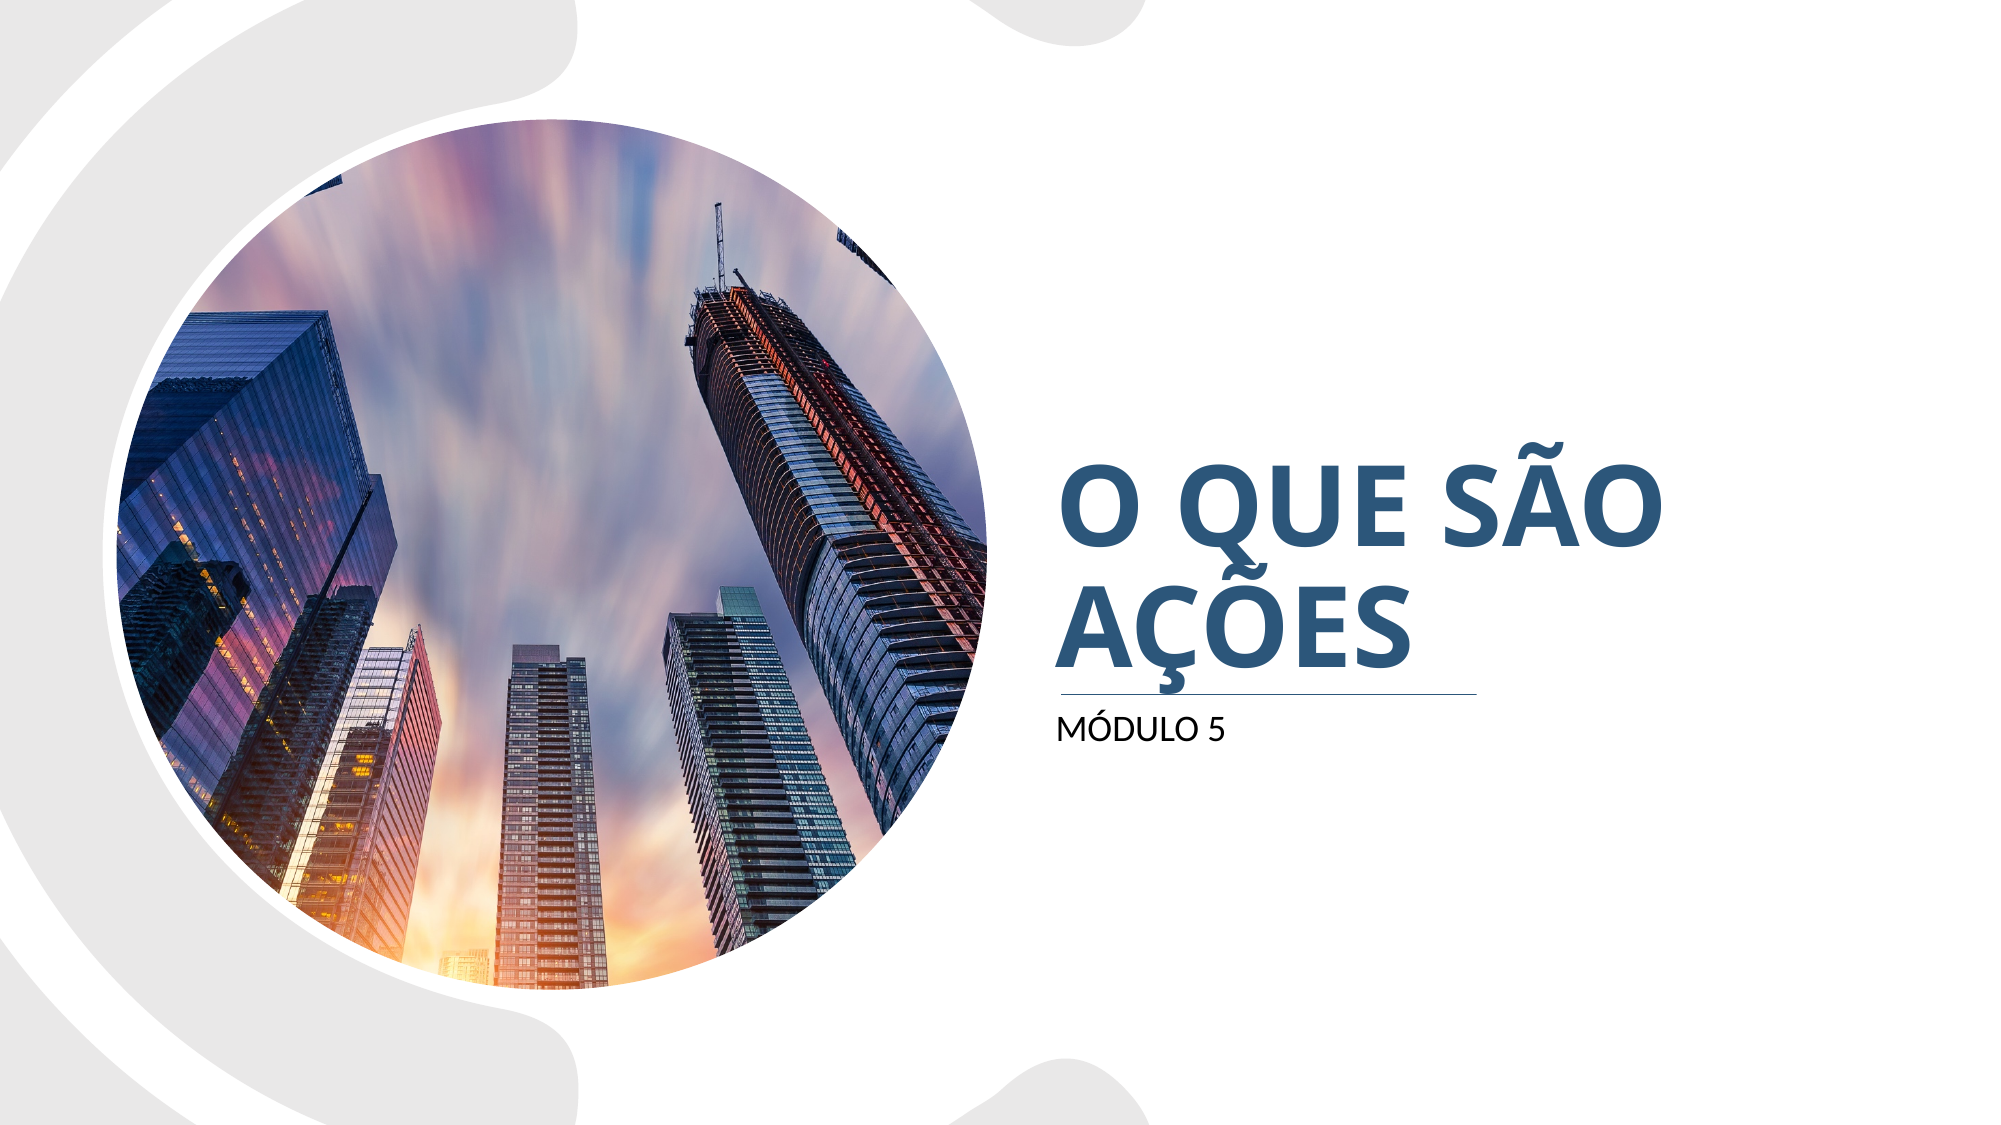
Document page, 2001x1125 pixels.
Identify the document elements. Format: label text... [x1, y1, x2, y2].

title O que são Ações [1040, 356, 1911, 700]
subtitle Módulo 5 [1040, 702, 1885, 785]
picture [116, 119, 987, 990]
